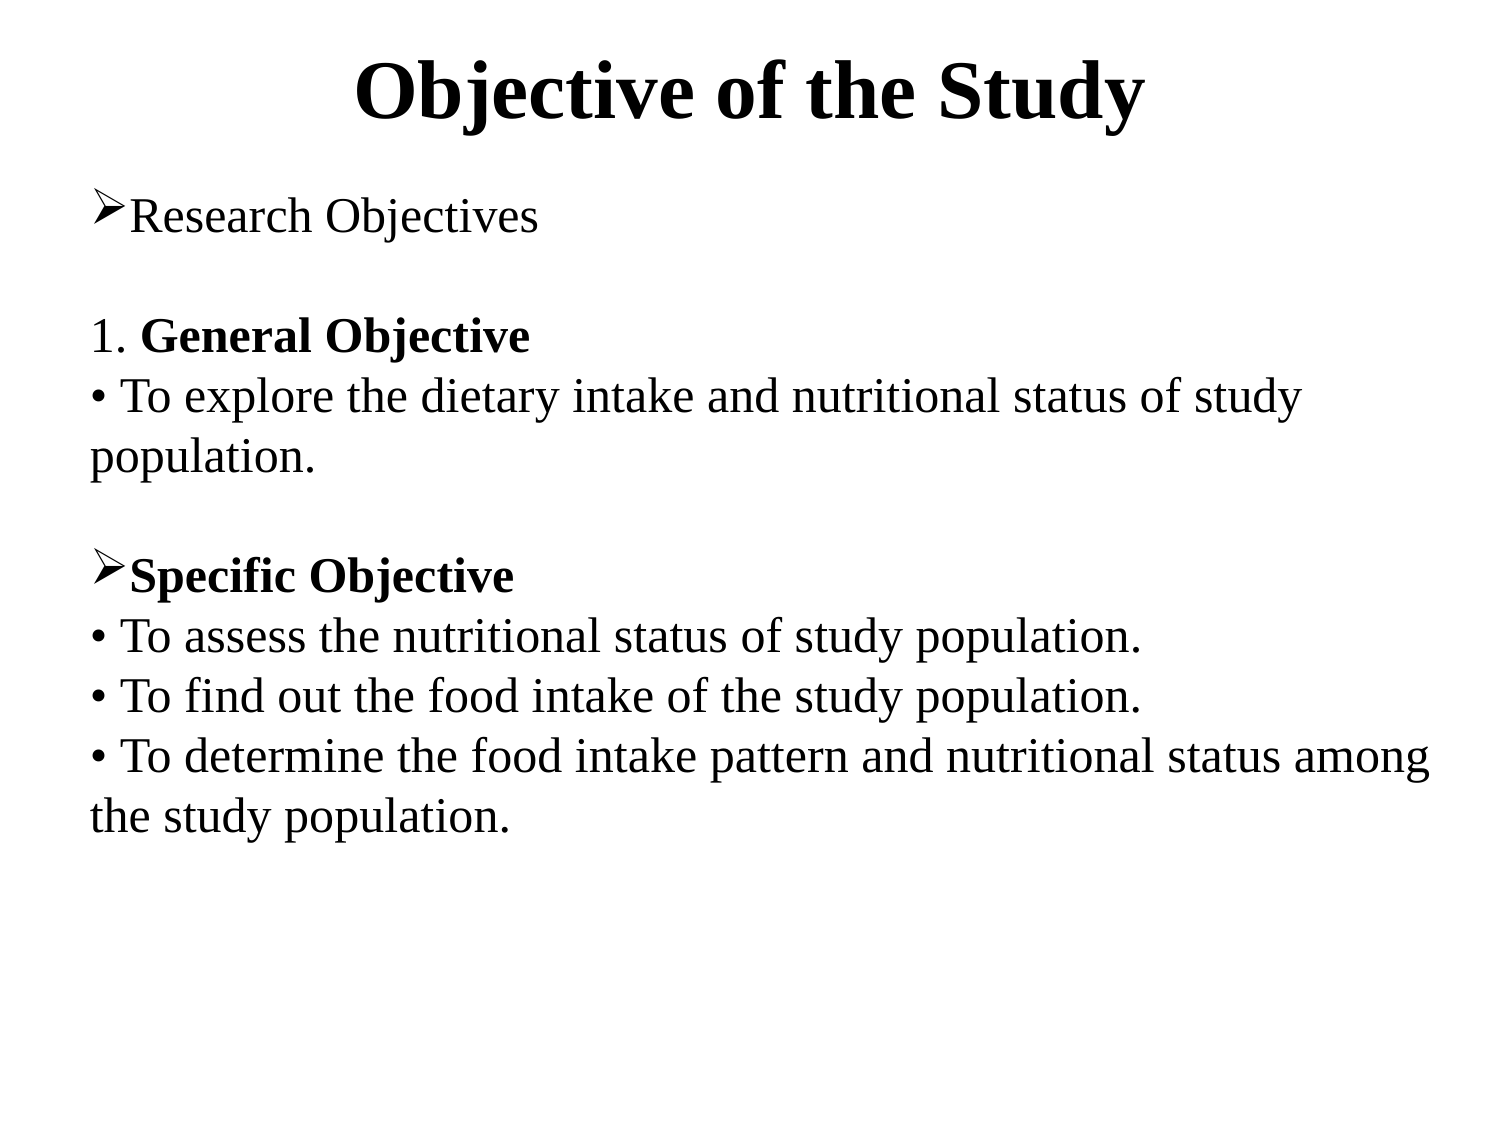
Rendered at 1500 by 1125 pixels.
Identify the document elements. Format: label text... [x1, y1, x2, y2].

text_box Research Objectives 1. General Objective • To explore the dietary intake and nutritional status of study population. Specific Objective • To assess the nutritional status of study population. • To find out the food intake of the study population. • To determine the food intake pattern and nutritional status among the study population. [75, 174, 1475, 850]
title Objective of the Study [75, 45, 1425, 125]
